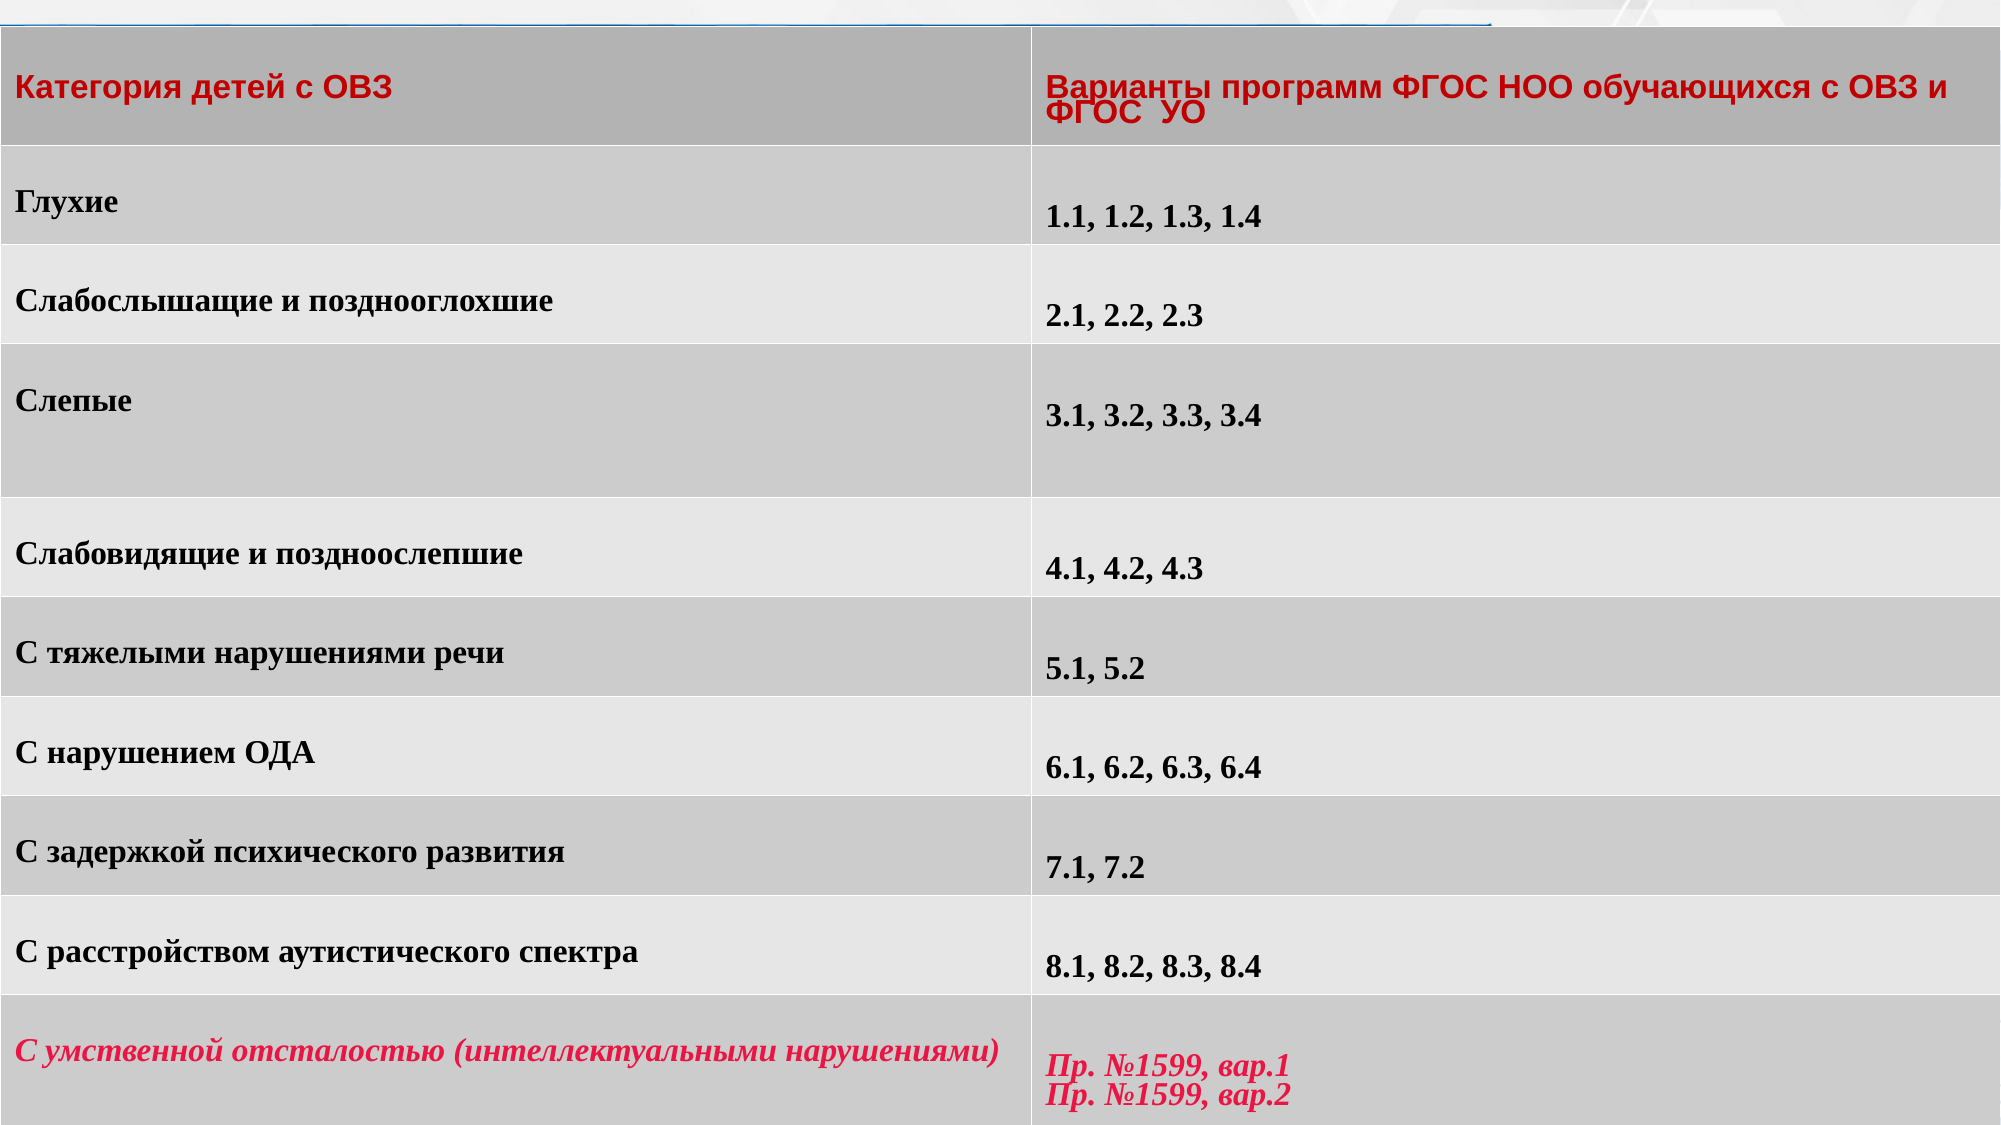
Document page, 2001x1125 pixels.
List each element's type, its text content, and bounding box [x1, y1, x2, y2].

table_cell 8.1, 8.2, 8.3, 8.4 [1032, 896, 2000, 994]
table_cell Пр. №1599, вар.1 Пр. №1599, вар.2 [1032, 995, 2000, 1125]
table_cell Слепые [1, 344, 1031, 497]
table_cell 6.1, 6.2, 6.3, 6.4 [1032, 697, 2000, 795]
table_cell С нарушением ОДА [1, 697, 1031, 795]
table_cell Слабослышащие и позднооглохшие [1, 245, 1031, 343]
table_cell 7.1, 7.2 [1032, 796, 2000, 895]
table_cell С задержкой психического развития [1, 796, 1031, 895]
table_cell 2.1, 2.2, 2.3 [1032, 245, 2000, 343]
table_header Категория детей с ОВЗ [1, 27, 1031, 145]
table_cell 1.1, 1.2, 1.3, 1.4 [1032, 146, 2000, 244]
table_cell С тяжелыми нарушениями речи [1, 597, 1031, 696]
table_header Варианты программ ФГОС НОО обучающихся с ОВЗ и ФГОС УО [1032, 27, 2000, 145]
picture [0, 0, 2001, 1125]
table_cell Глухие [1, 146, 1031, 244]
table_cell Слабовидящие и поздноослепшие [1, 498, 1031, 596]
table_cell 3.1, 3.2, 3.3, 3.4 [1032, 344, 2000, 497]
table_cell 4.1, 4.2, 4.3 [1032, 498, 2000, 596]
table_cell С расстройством аутистического спектра [1, 896, 1031, 994]
table_cell 5.1, 5.2 [1032, 597, 2000, 696]
table_cell С умственной отсталостью (интеллектуальными нарушениями) [1, 995, 1031, 1125]
